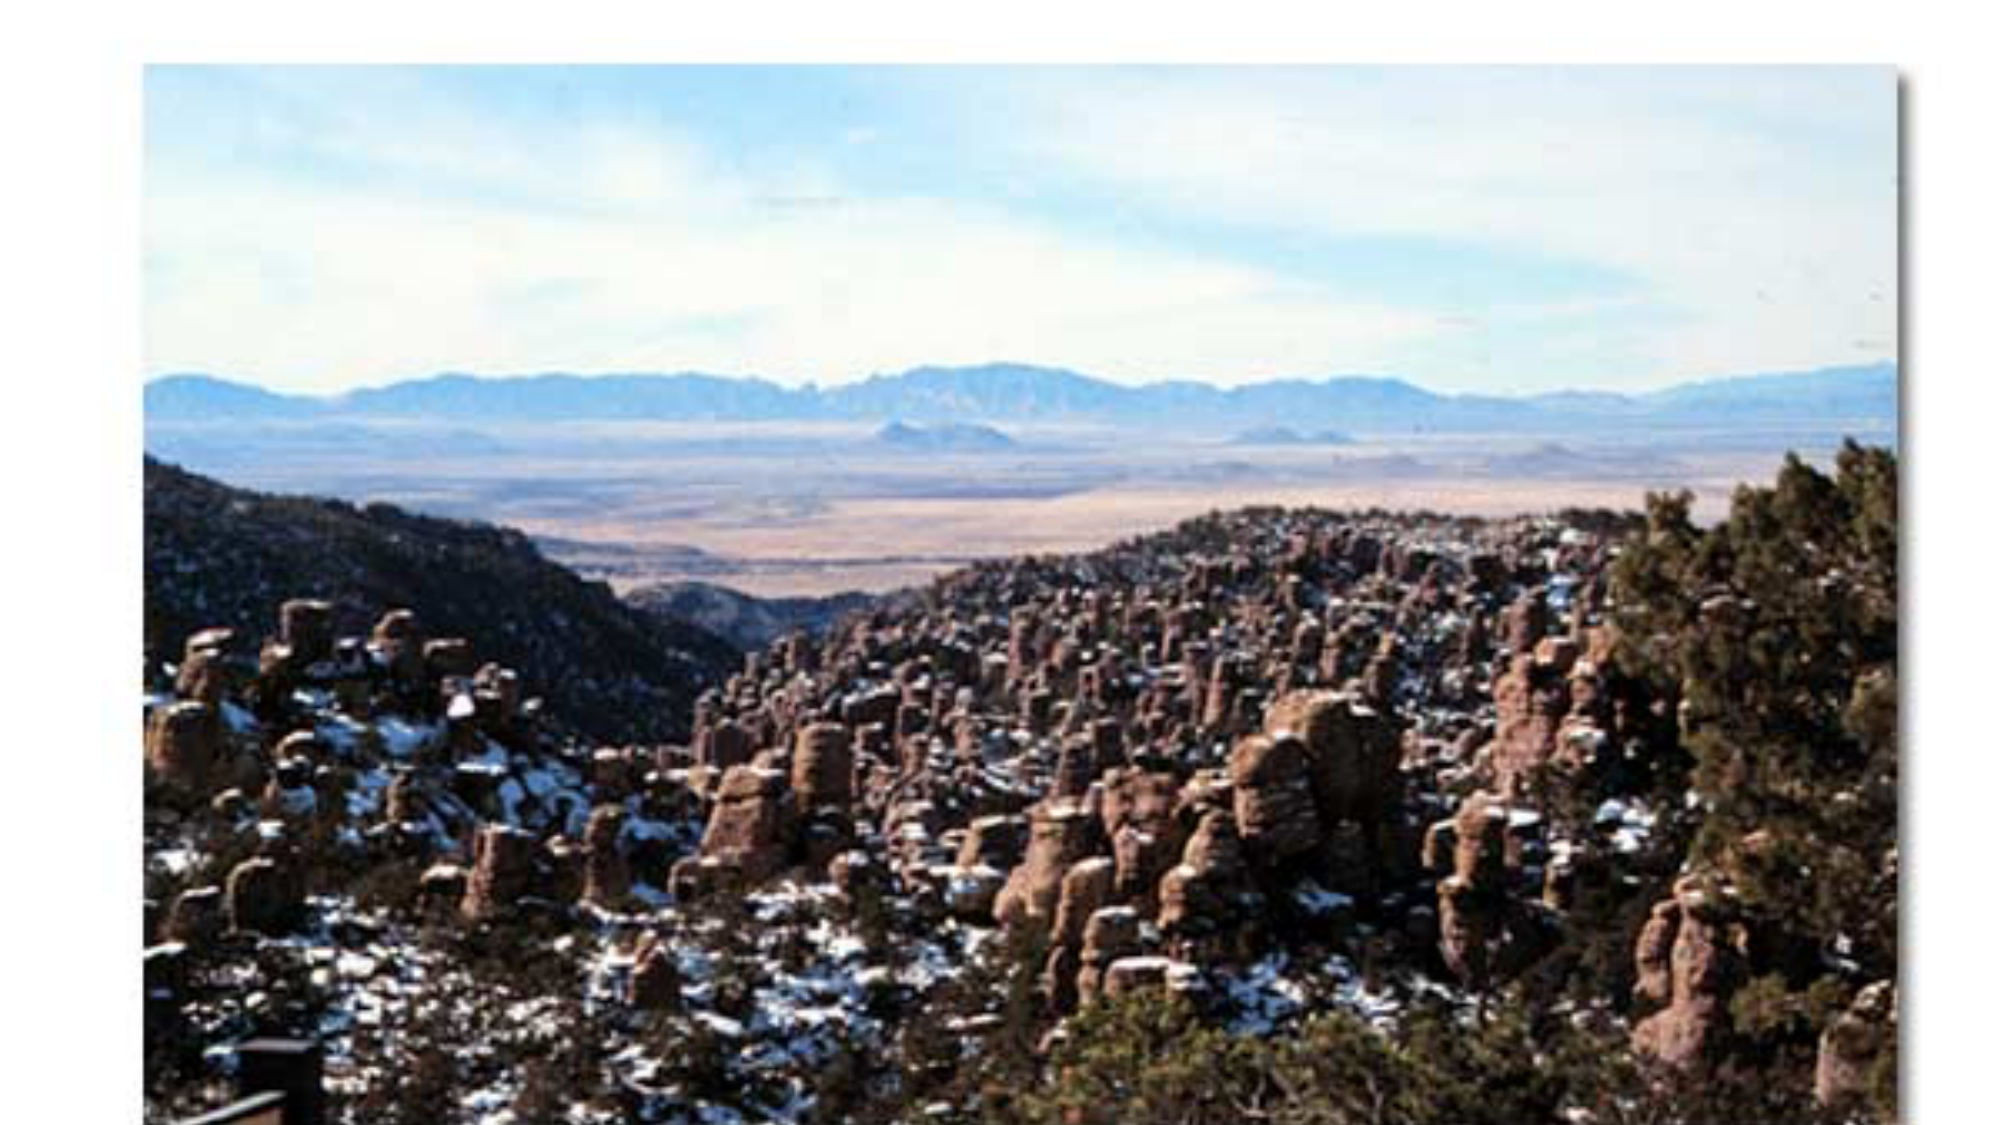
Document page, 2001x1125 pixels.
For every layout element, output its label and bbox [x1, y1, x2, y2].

list [101, 38, 1942, 1125]
